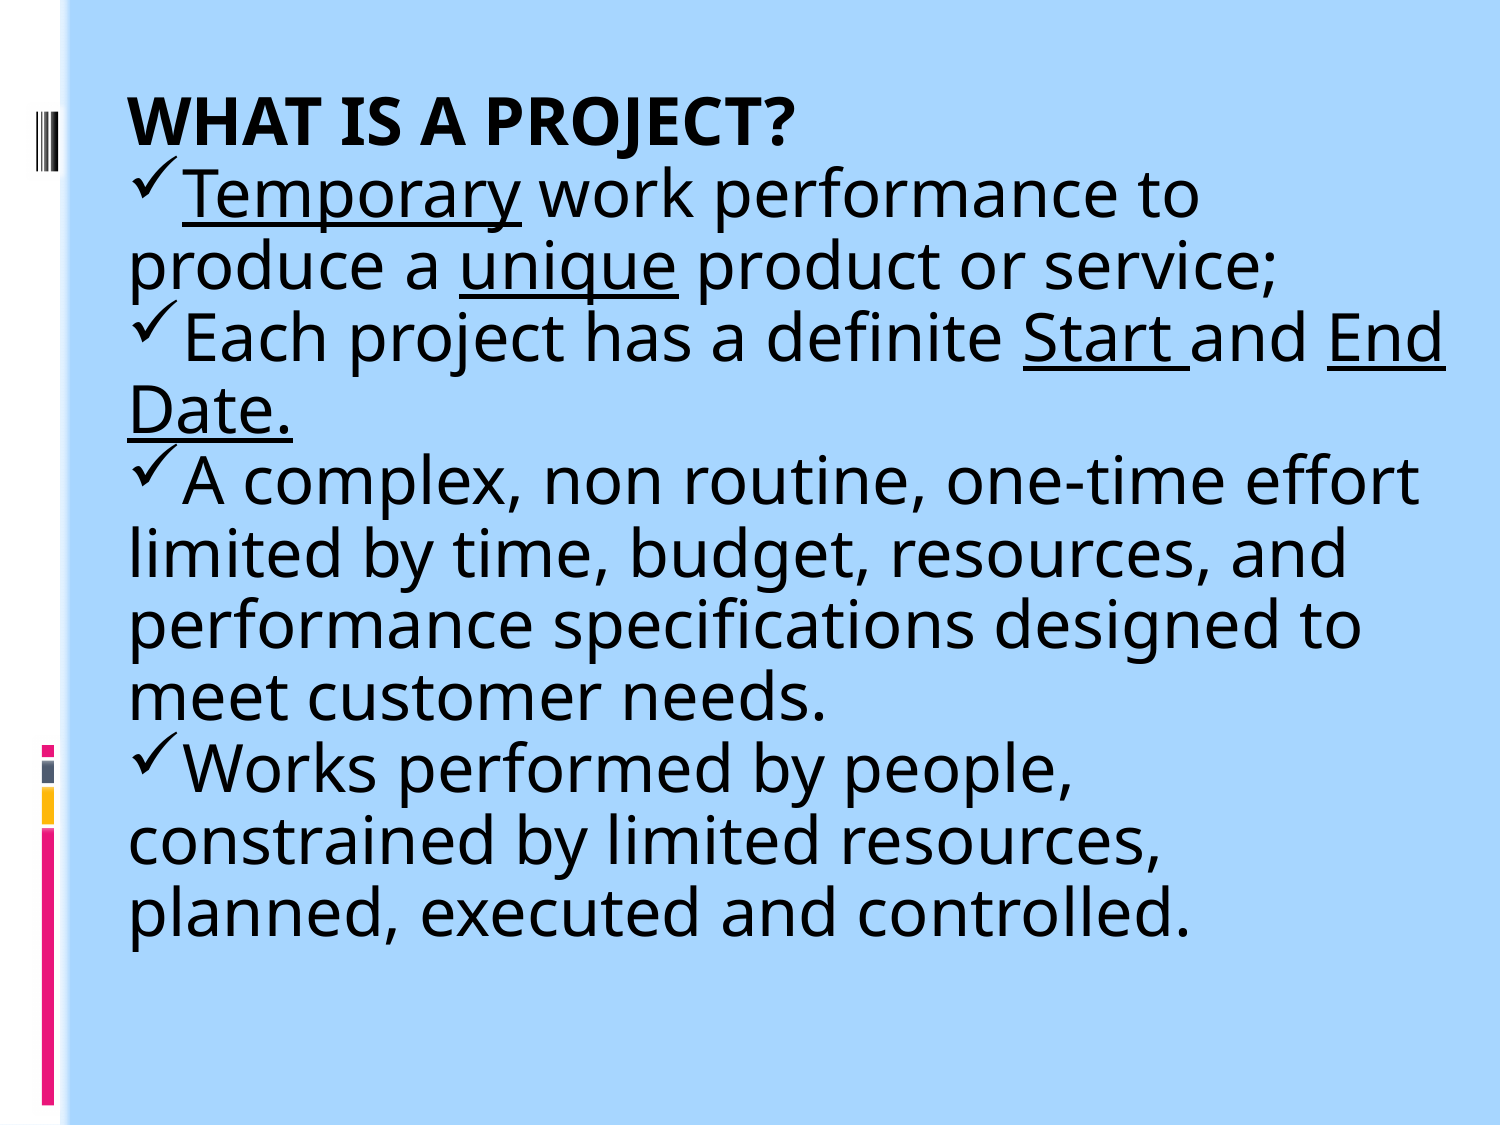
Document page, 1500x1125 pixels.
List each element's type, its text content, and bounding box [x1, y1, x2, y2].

text_box WHAT IS A PROJECT? Temporary work performance to produce a unique product or service; Each project has a definite Start and End Date. A complex, non routine, one-time effort limited by time, budget, resources, and performance specifications designed to meet customer needs. Works performed by people, constrained by limited resources, planned, executed and controlled. [112, 80, 1463, 959]
